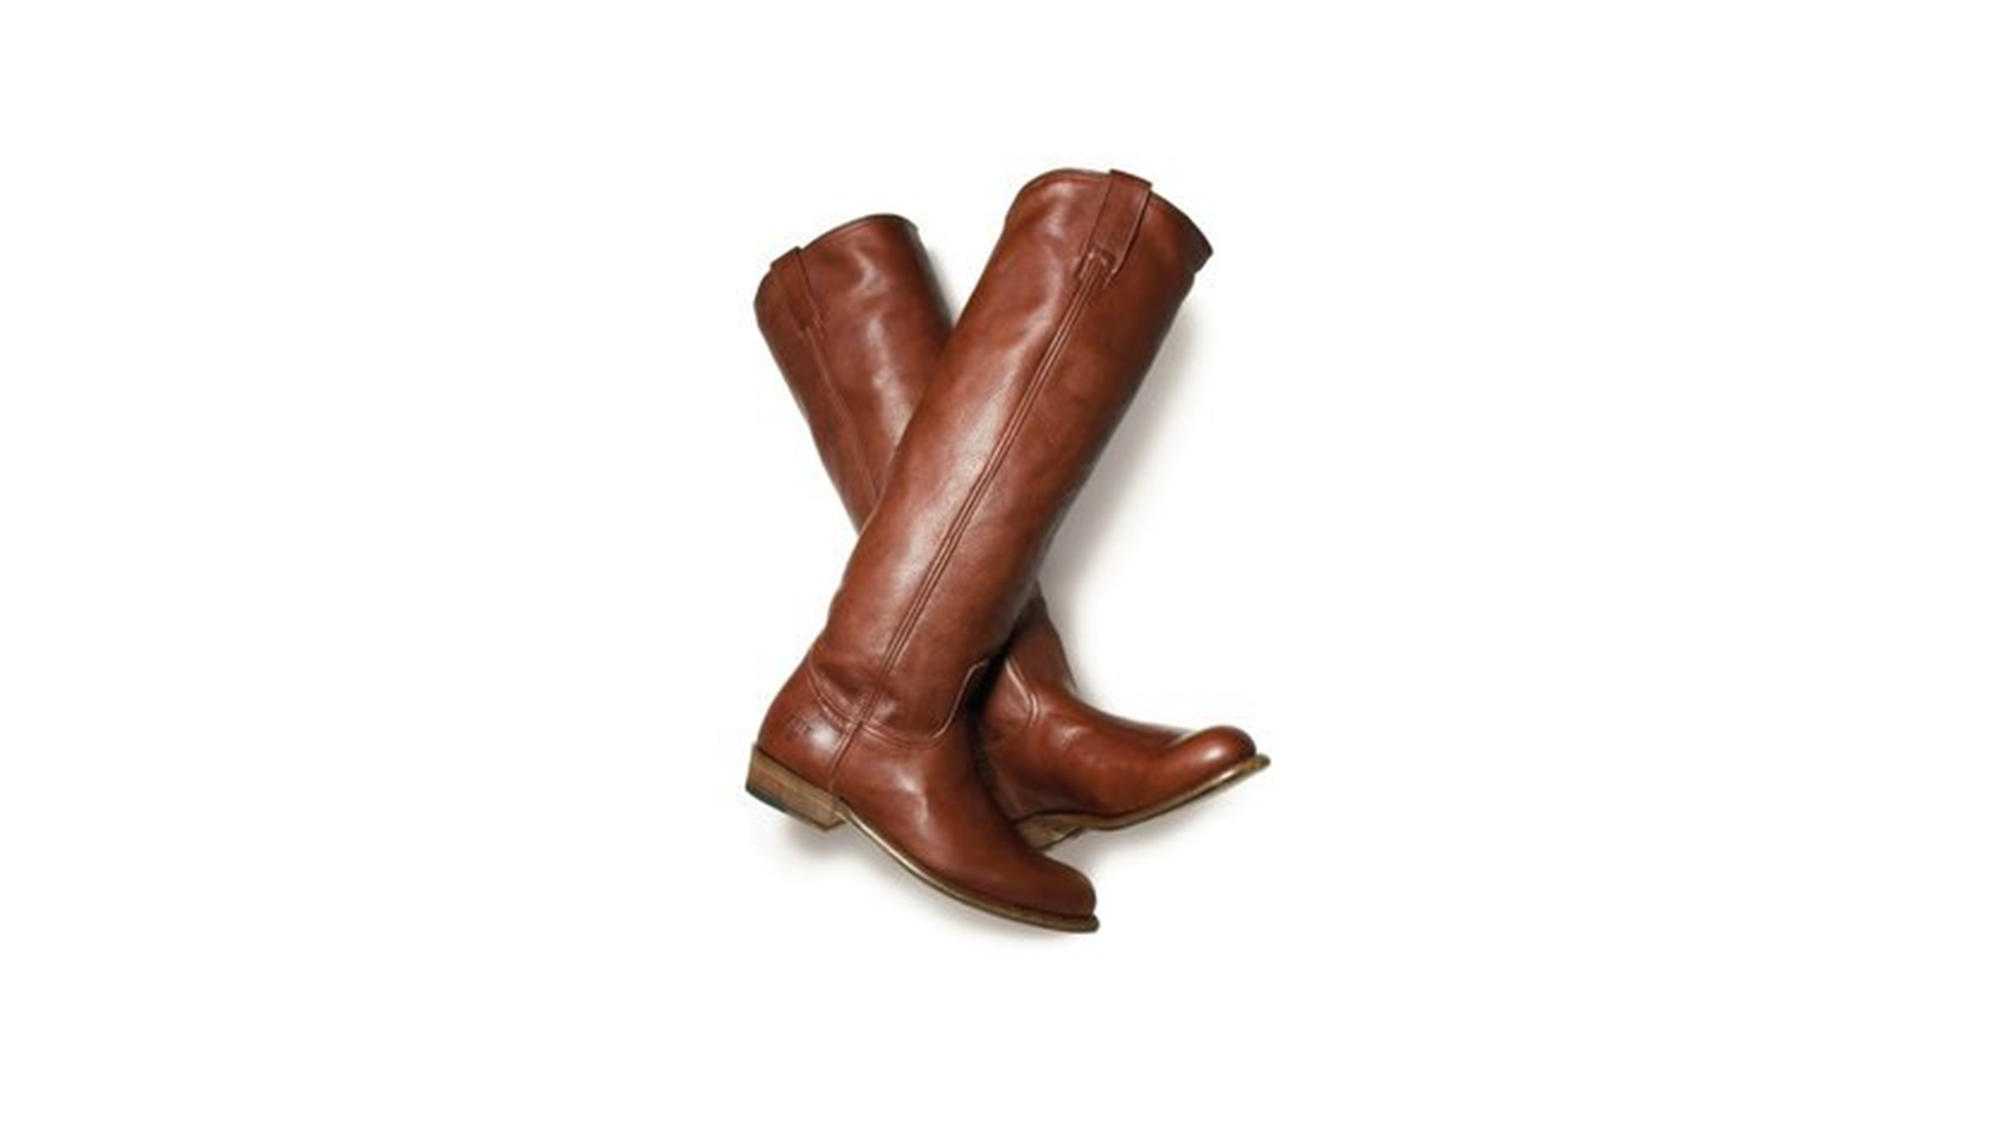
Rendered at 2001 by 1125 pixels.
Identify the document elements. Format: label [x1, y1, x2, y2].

picture [717, 155, 1283, 970]
